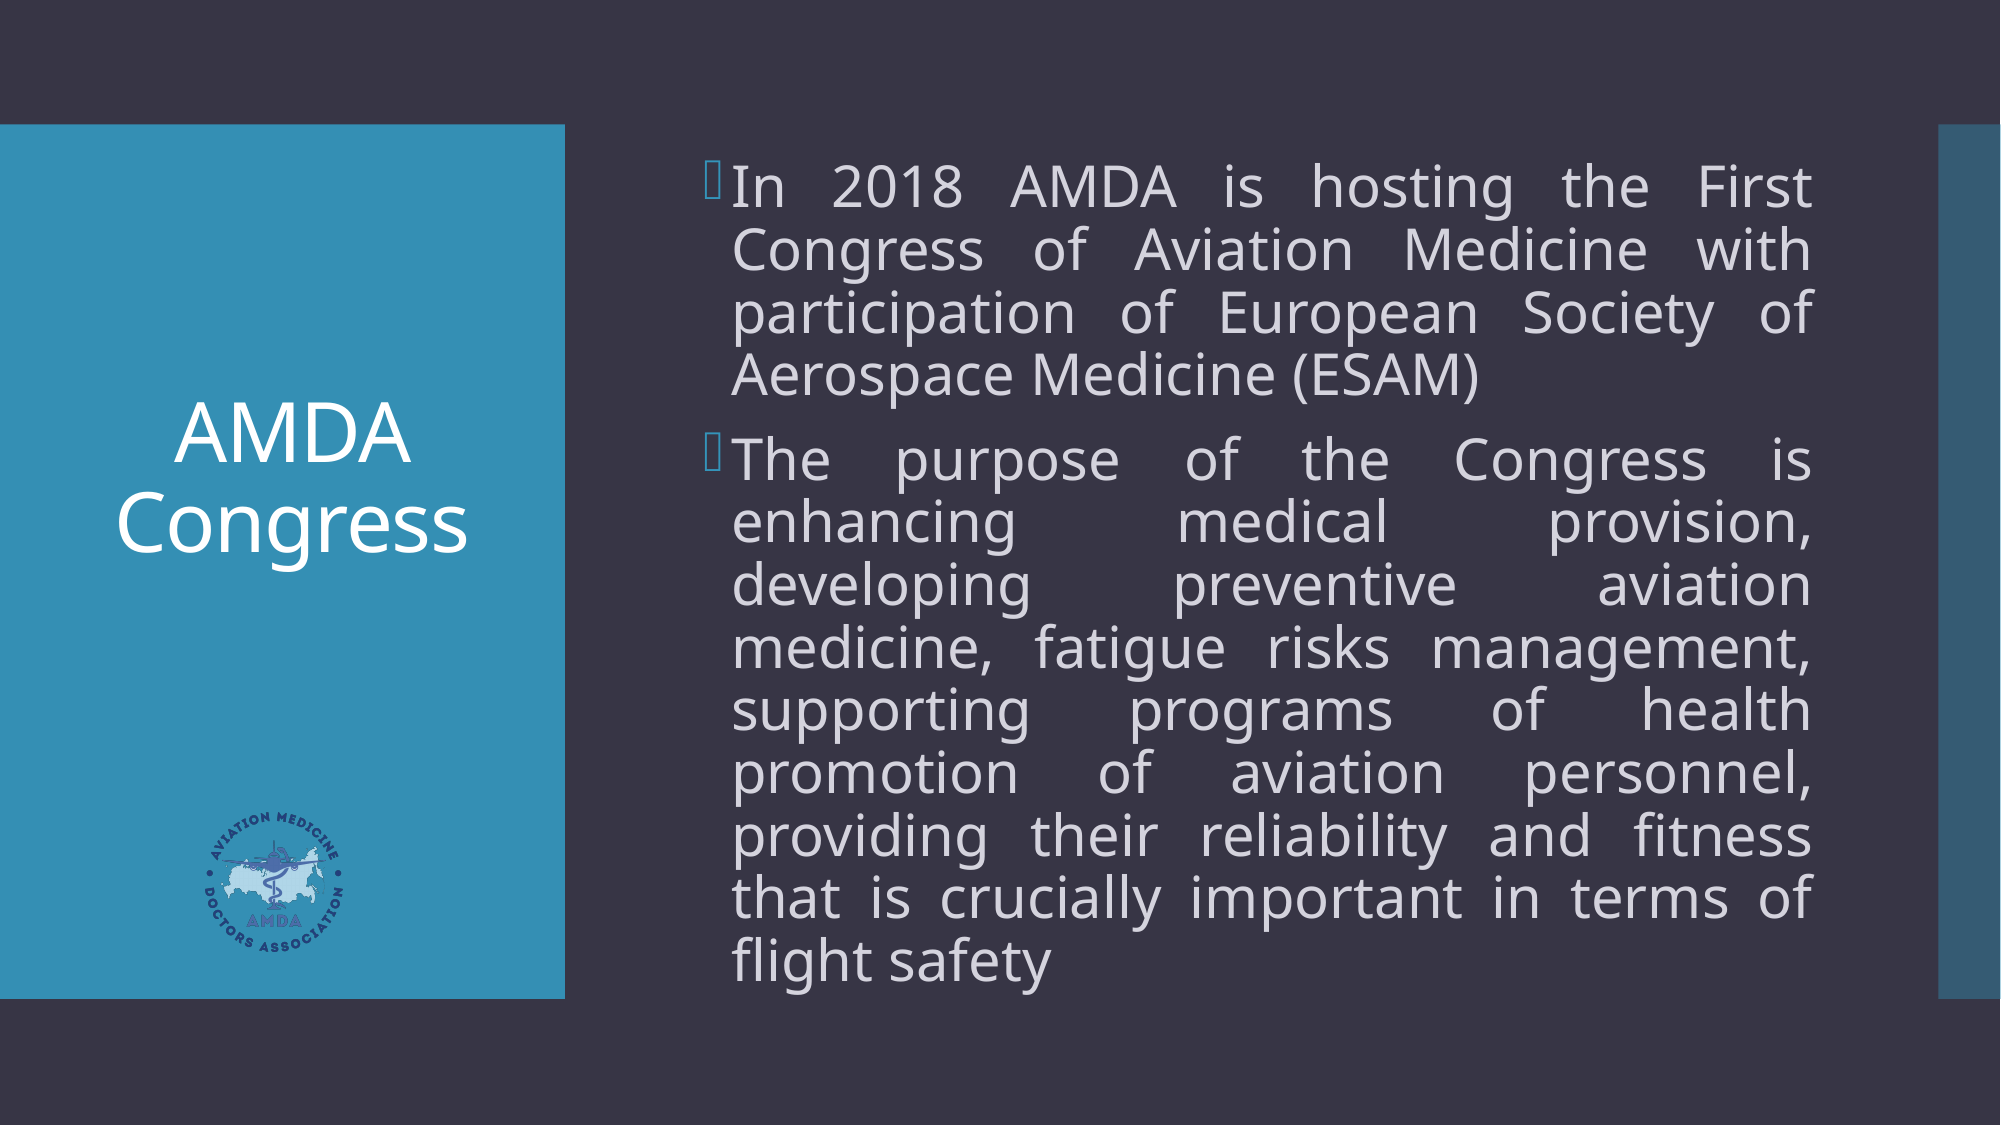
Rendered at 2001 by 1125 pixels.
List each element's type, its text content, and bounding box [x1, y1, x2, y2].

title AMDA Congress [42, 93, 543, 868]
picture [204, 812, 344, 952]
list In 2018 АMDA is hosting the First Congress of Aviation Medicine with participation of European Society of Aerospace Medicine (ESAM) The purpose of the Congress is enhancing medical provision, developing preventive aviation medicine, fatigue risks management, supporting programs of health promotion of aviation personnel, providing their reliability and fitness that is crucially important in terms of flight safety [688, 145, 1830, 1006]
